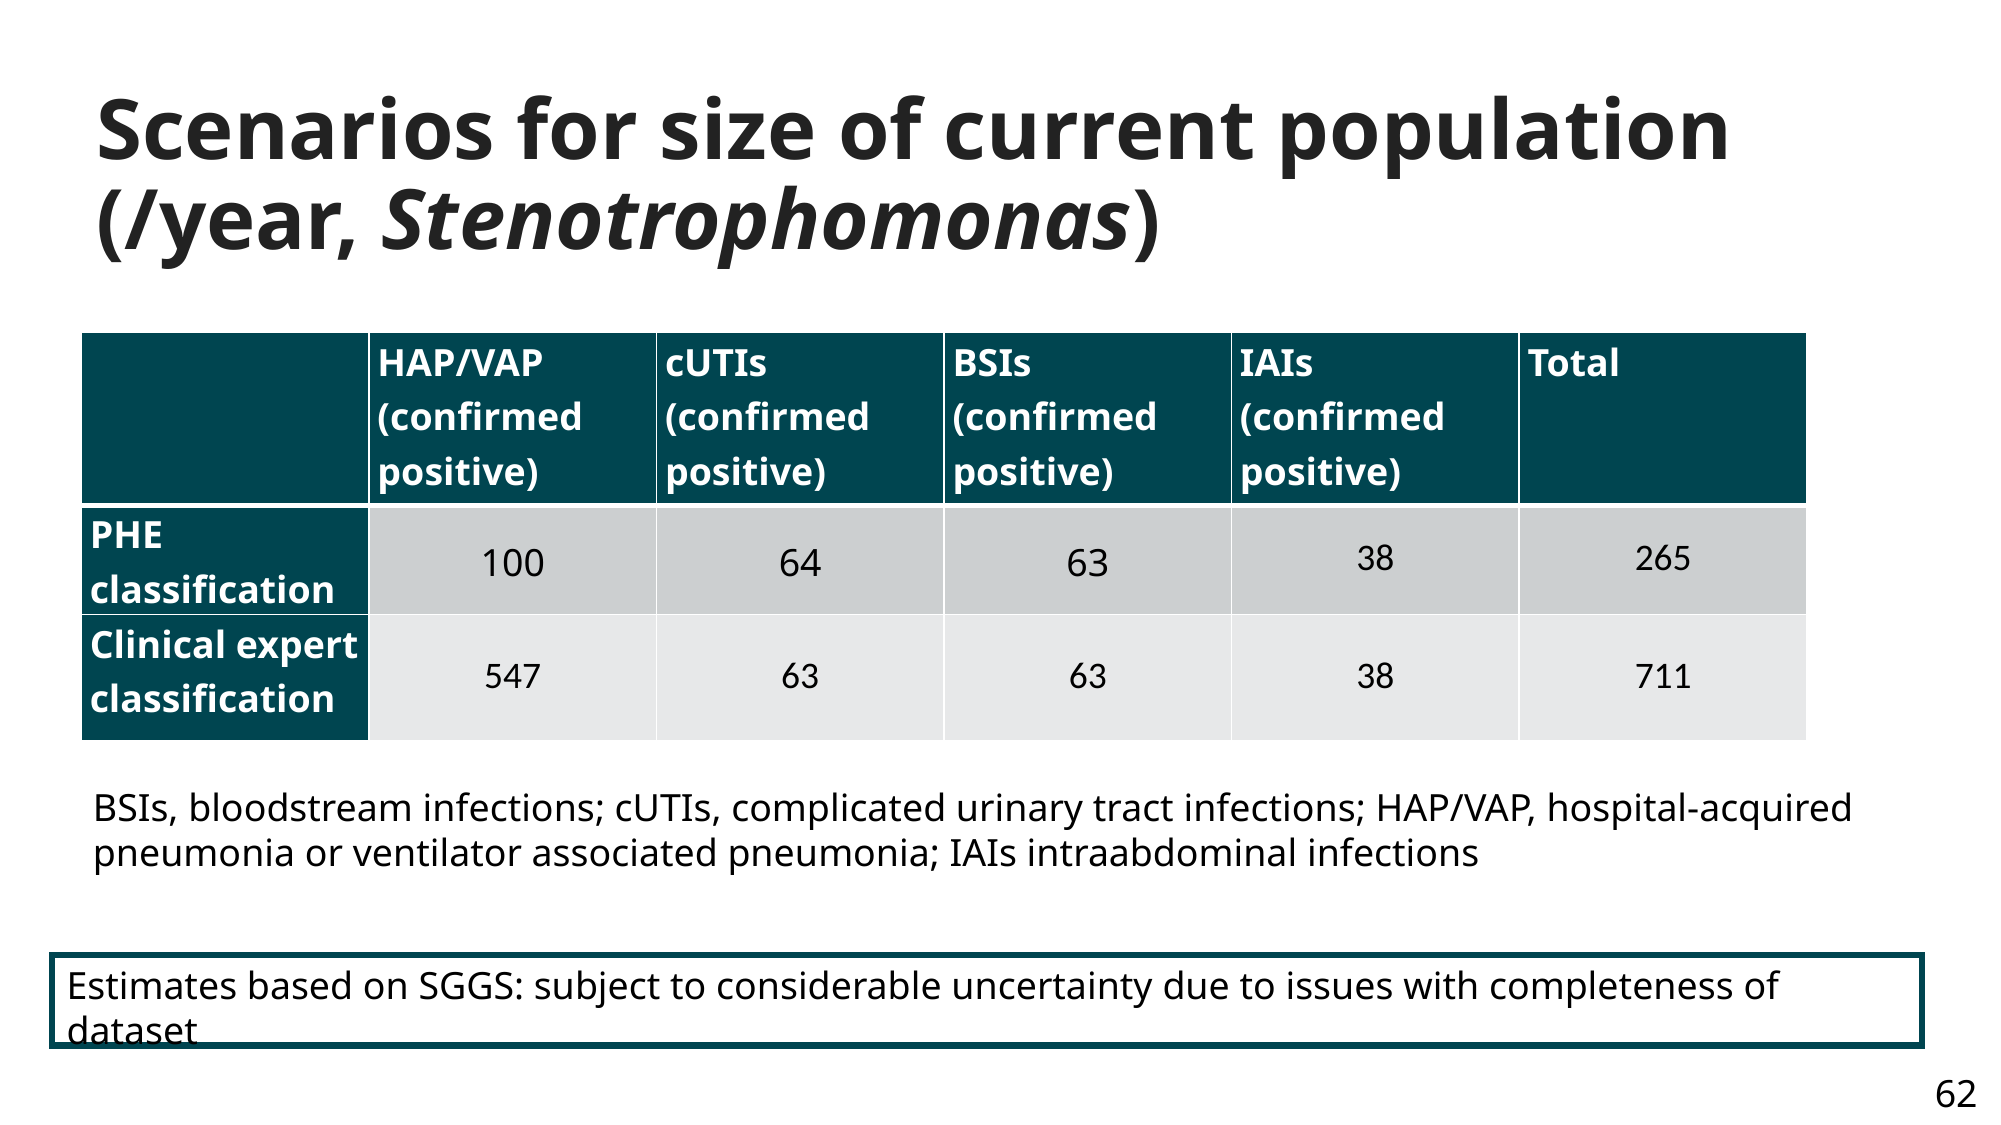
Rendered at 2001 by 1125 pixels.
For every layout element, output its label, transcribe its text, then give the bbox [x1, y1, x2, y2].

table_cell 38 [1232, 508, 1518, 614]
table_cell 63 [945, 615, 1231, 740]
table_cell 711 [1520, 615, 1806, 740]
table_cell 547 [370, 615, 656, 740]
table_header BSIs (confirmed positive) [945, 333, 1231, 503]
table_cell 63 [945, 508, 1231, 614]
text_box Estimates based on SGGS: subject to considerable uncertainty due to issues with completeness of dataset [51, 954, 1923, 1046]
table_header cUTIs (confirmed positive) [657, 333, 943, 503]
table_cell 64 [657, 508, 943, 614]
table_cell 38 [1232, 615, 1518, 740]
table_cell 100 [370, 508, 656, 614]
table_cell Clinical expert classification [82, 615, 368, 740]
table_cell 63 [657, 615, 943, 740]
table_header Total [1520, 333, 1806, 503]
table_cell 265 [1520, 508, 1806, 614]
text_box BSIs, bloodstream infections; cUTIs, complicated urinary tract infections; HAP/VAP, hospital-acquired pneumonia or ventilator associated pneumonia; IAIs intraabdominal infections [78, 776, 1896, 882]
table_header IAIs (confirmed positive) [1232, 333, 1518, 503]
table_cell PHE classification [82, 508, 368, 614]
table_header HAP/VAP (confirmed positive) [370, 333, 656, 503]
table_header [82, 333, 368, 503]
title Scenarios for size of current population (/year, Stenotrophomonas) [81, 79, 1899, 290]
